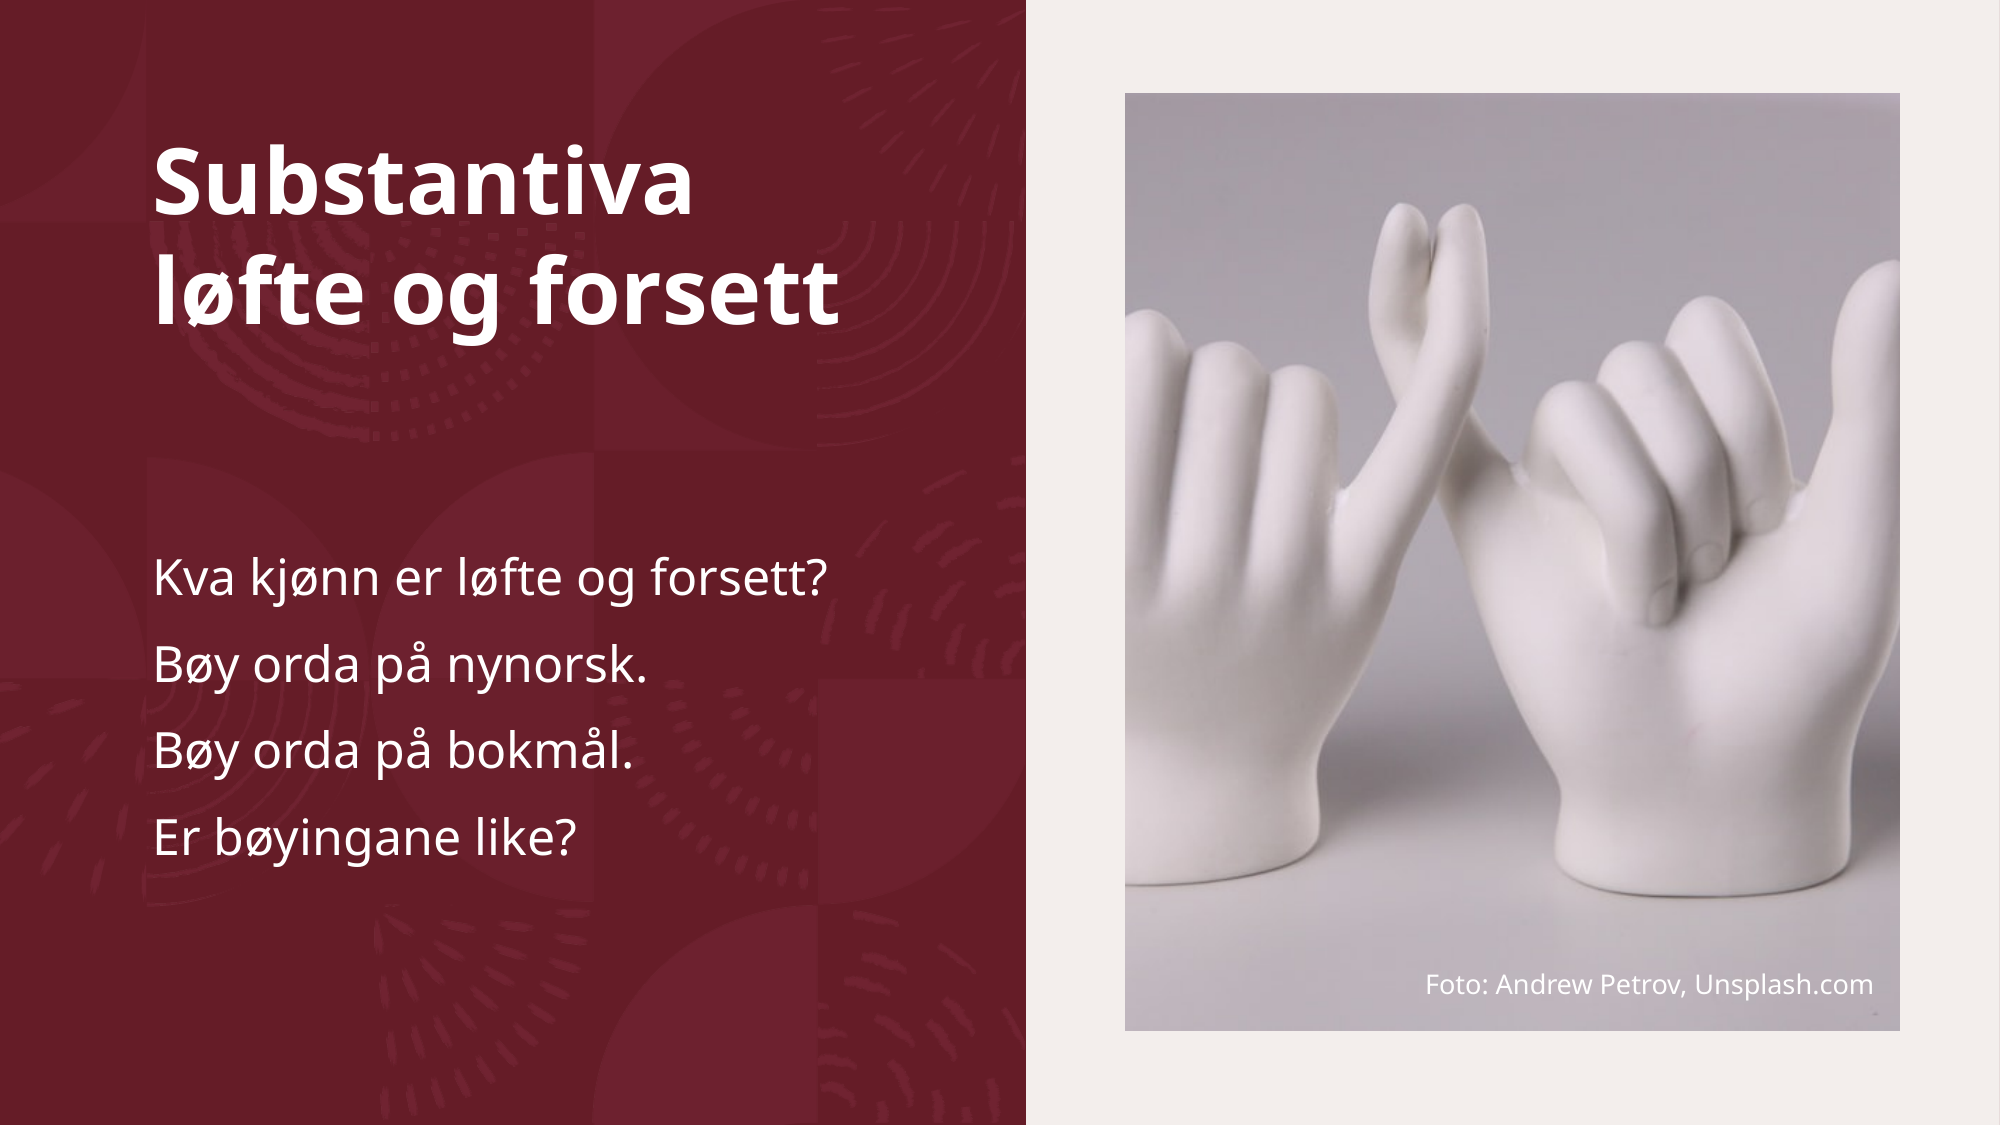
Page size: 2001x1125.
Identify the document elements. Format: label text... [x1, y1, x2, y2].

list Kva kjønn er løfte og forsett? Bøy orda på nynorsk. Bøy orda på bokmål. Er bøyingane like? [137, 395, 950, 1008]
text_box [1027, 0, 2000, 1125]
text_box [0, 0, 1026, 1125]
title Substantiva løfte og forsett [137, 96, 950, 370]
picture [1124, 93, 1900, 1031]
text_box Foto: Andrew Petrov, Unsplash.com [1262, 960, 2000, 1055]
